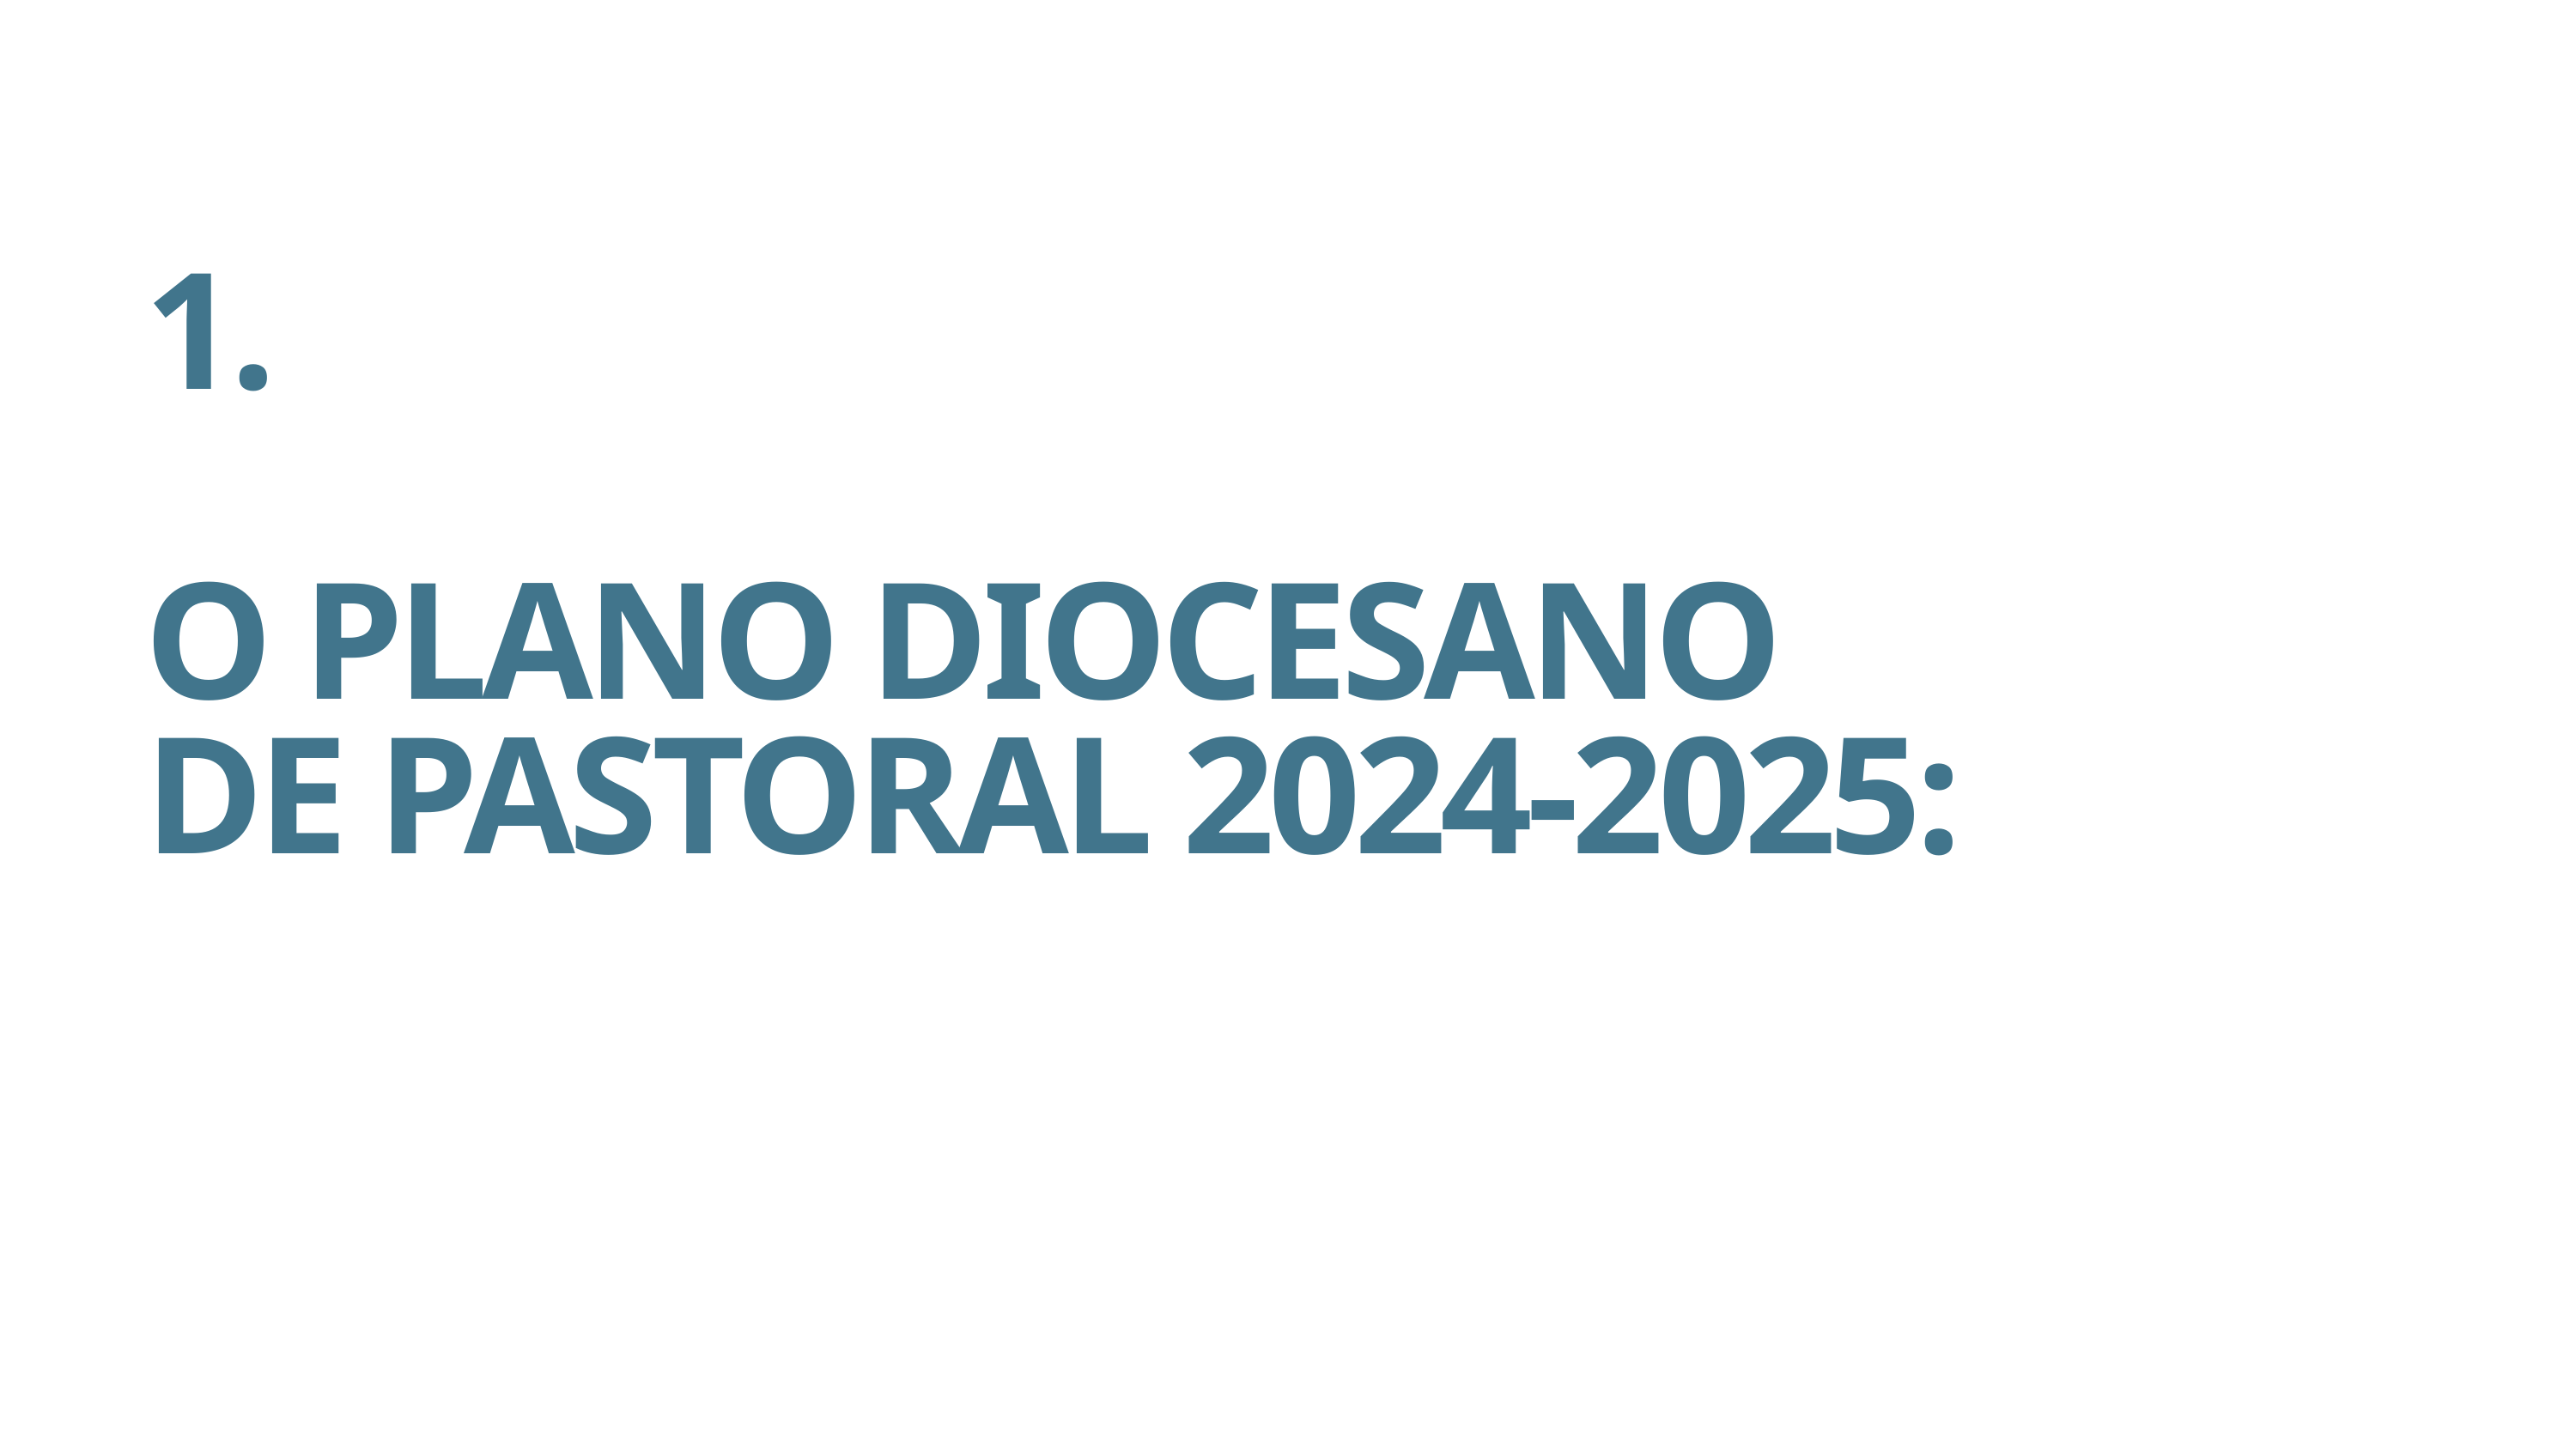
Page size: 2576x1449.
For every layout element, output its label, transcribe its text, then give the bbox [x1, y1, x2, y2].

text_box 1. O PLANO DIOCESANO DE PASTORAL 2024-2025: [144, 266, 2380, 1041]
